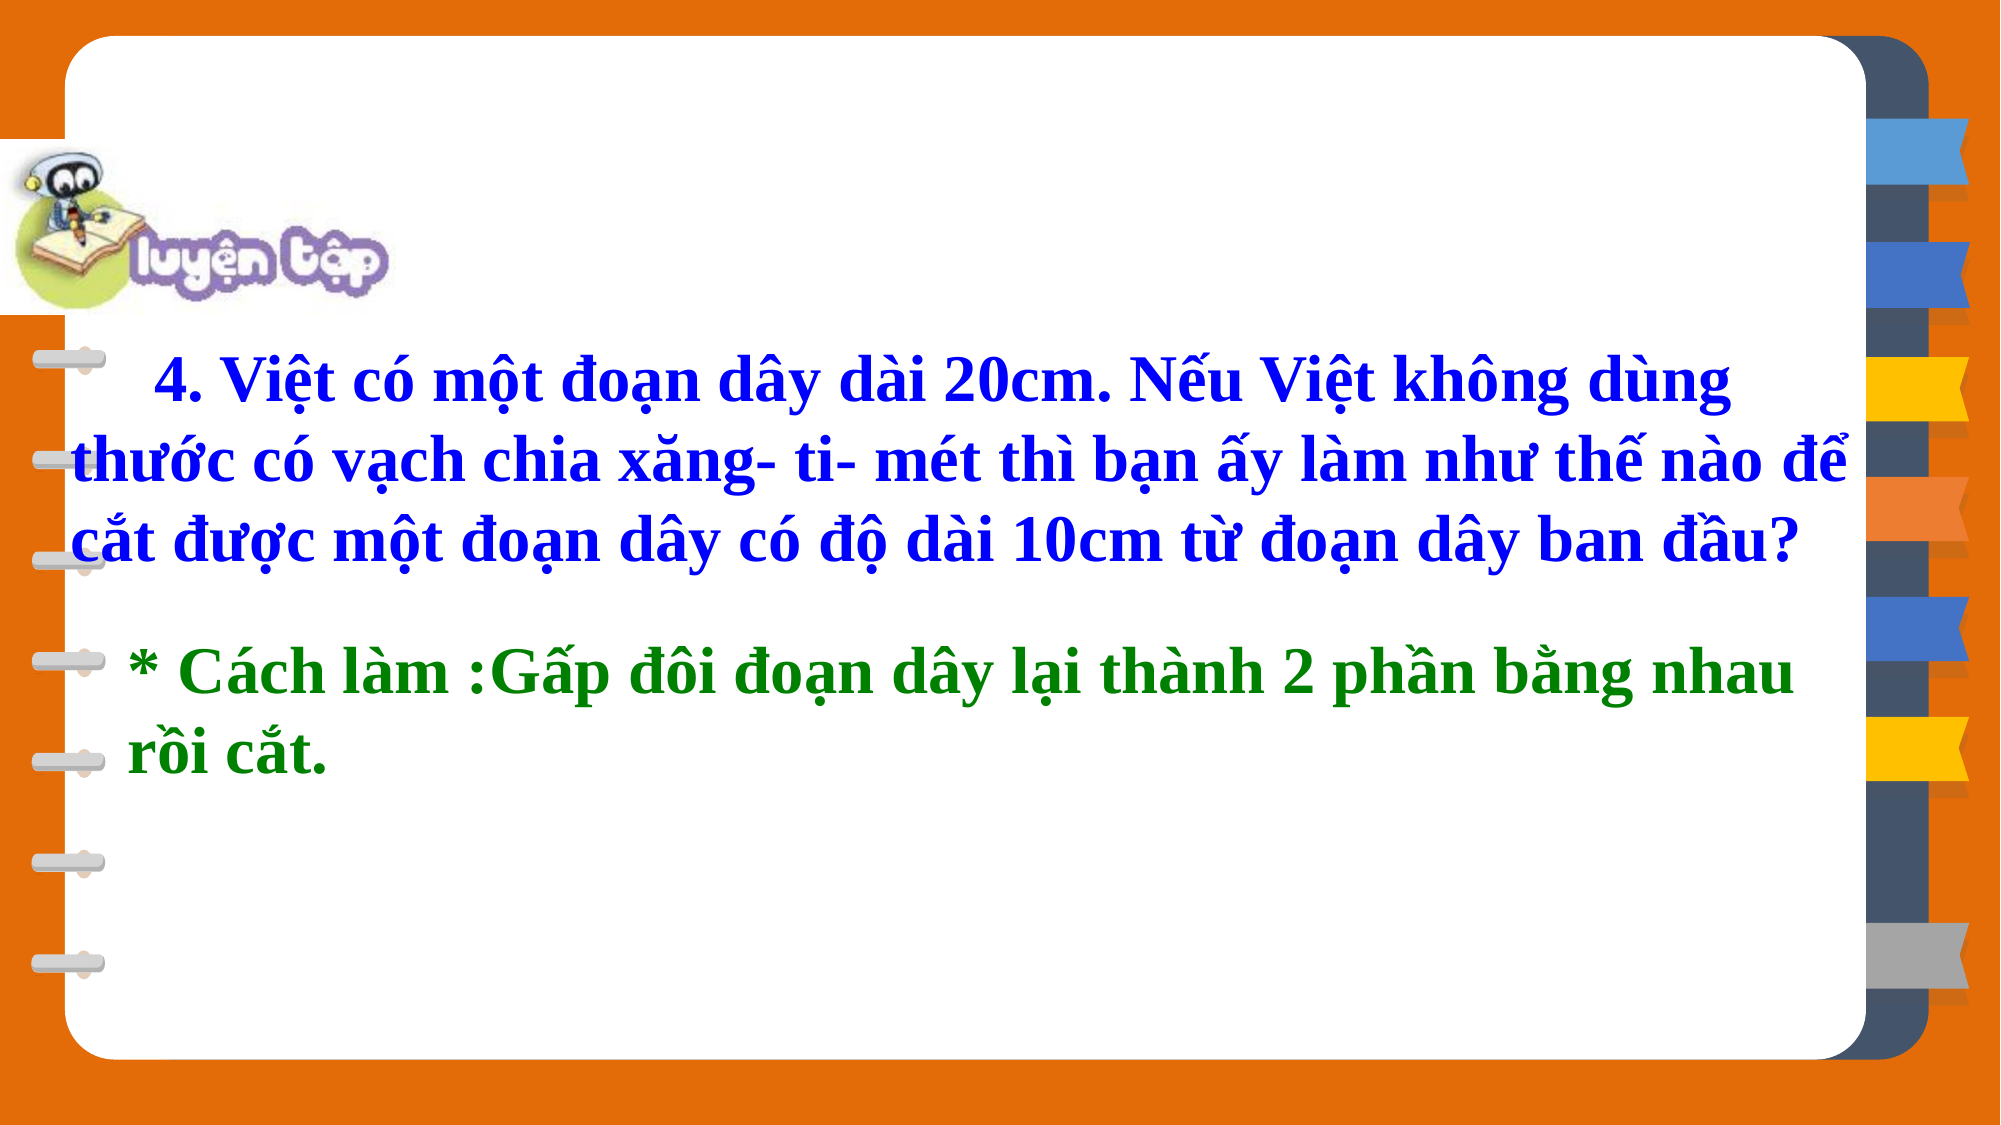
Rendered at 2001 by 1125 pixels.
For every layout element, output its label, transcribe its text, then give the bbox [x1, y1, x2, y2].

text_box 4. Việt có một đoạn dây dài 20cm. Nếu Việt không dùng thước có vạch chia xăng- ti- mét thì bạn ấy làm như thế nào để cắt được một đoạn dây có độ dài 10cm từ đoạn dây ban đầu? [55, 327, 1873, 583]
picture [0, 139, 396, 315]
text_box * Cách làm :Gấp đôi đoạn dây lại thành 2 phần bằng nhau rồi cắt. [113, 619, 1863, 795]
